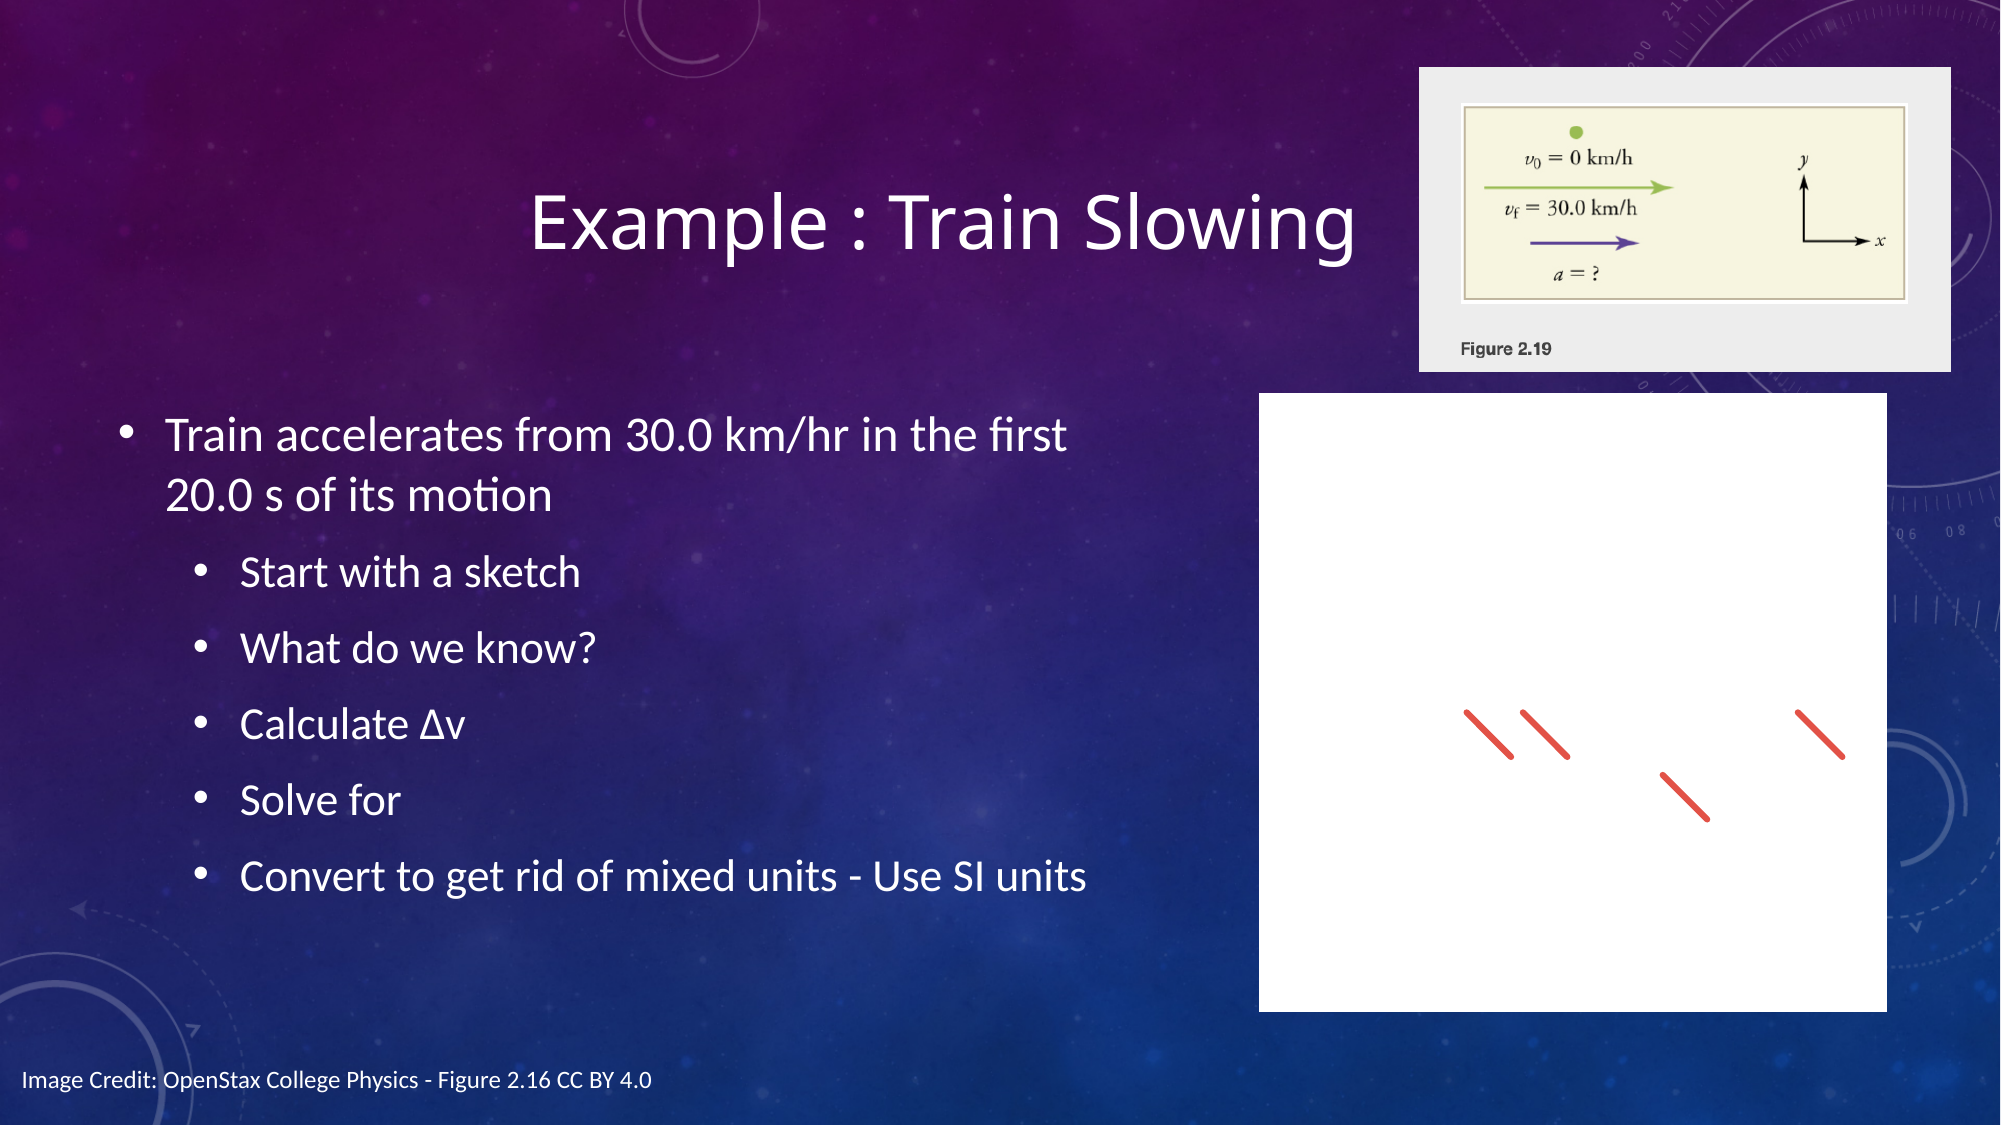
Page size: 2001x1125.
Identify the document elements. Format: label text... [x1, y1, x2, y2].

list Train accelerates from 30.0 km/hr in the first 20.0 s of its motion Start with a sketch What do we know? Calculate Δv Solve for Convert to get rid of mixed units - Use SI units [109, 305, 1137, 996]
title Example : Train Slowing [111, 99, 1412, 340]
picture [0, 0, 2001, 1125]
text_box Image Credit: OpenStax College Physics - Figure 2.16 CC BY 4.0 [14, 1056, 1233, 1101]
